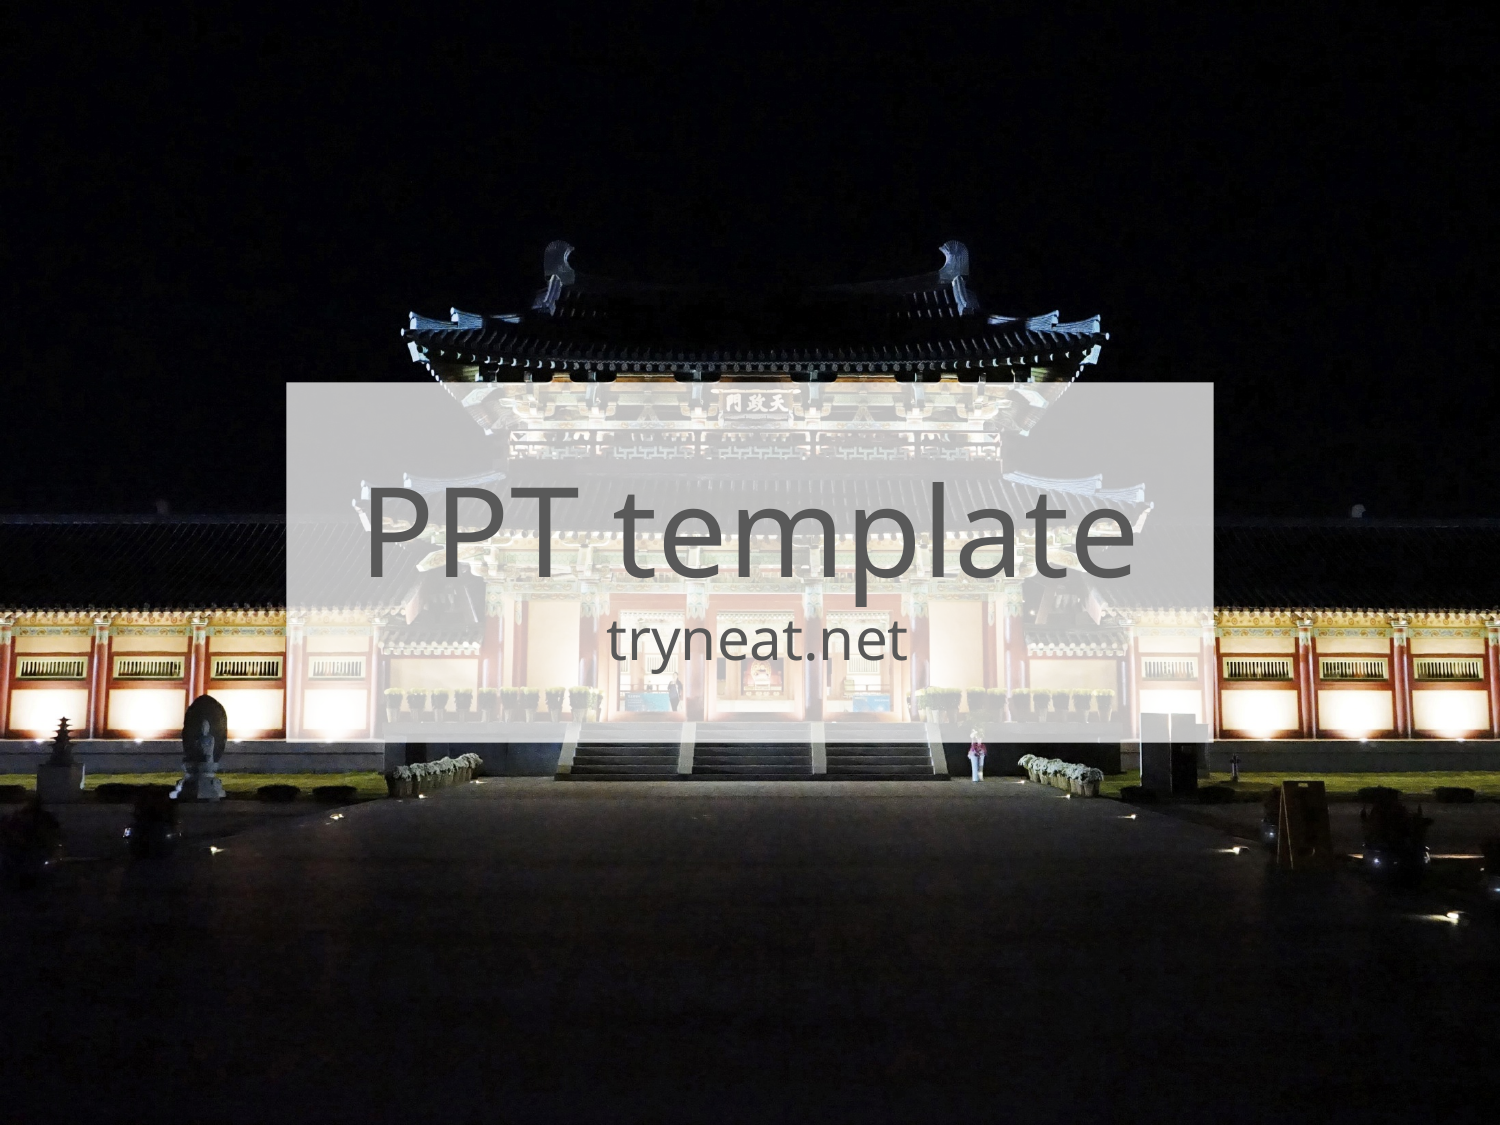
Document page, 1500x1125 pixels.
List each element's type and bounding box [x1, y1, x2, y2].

text_box [0, 0, 1500, 1125]
